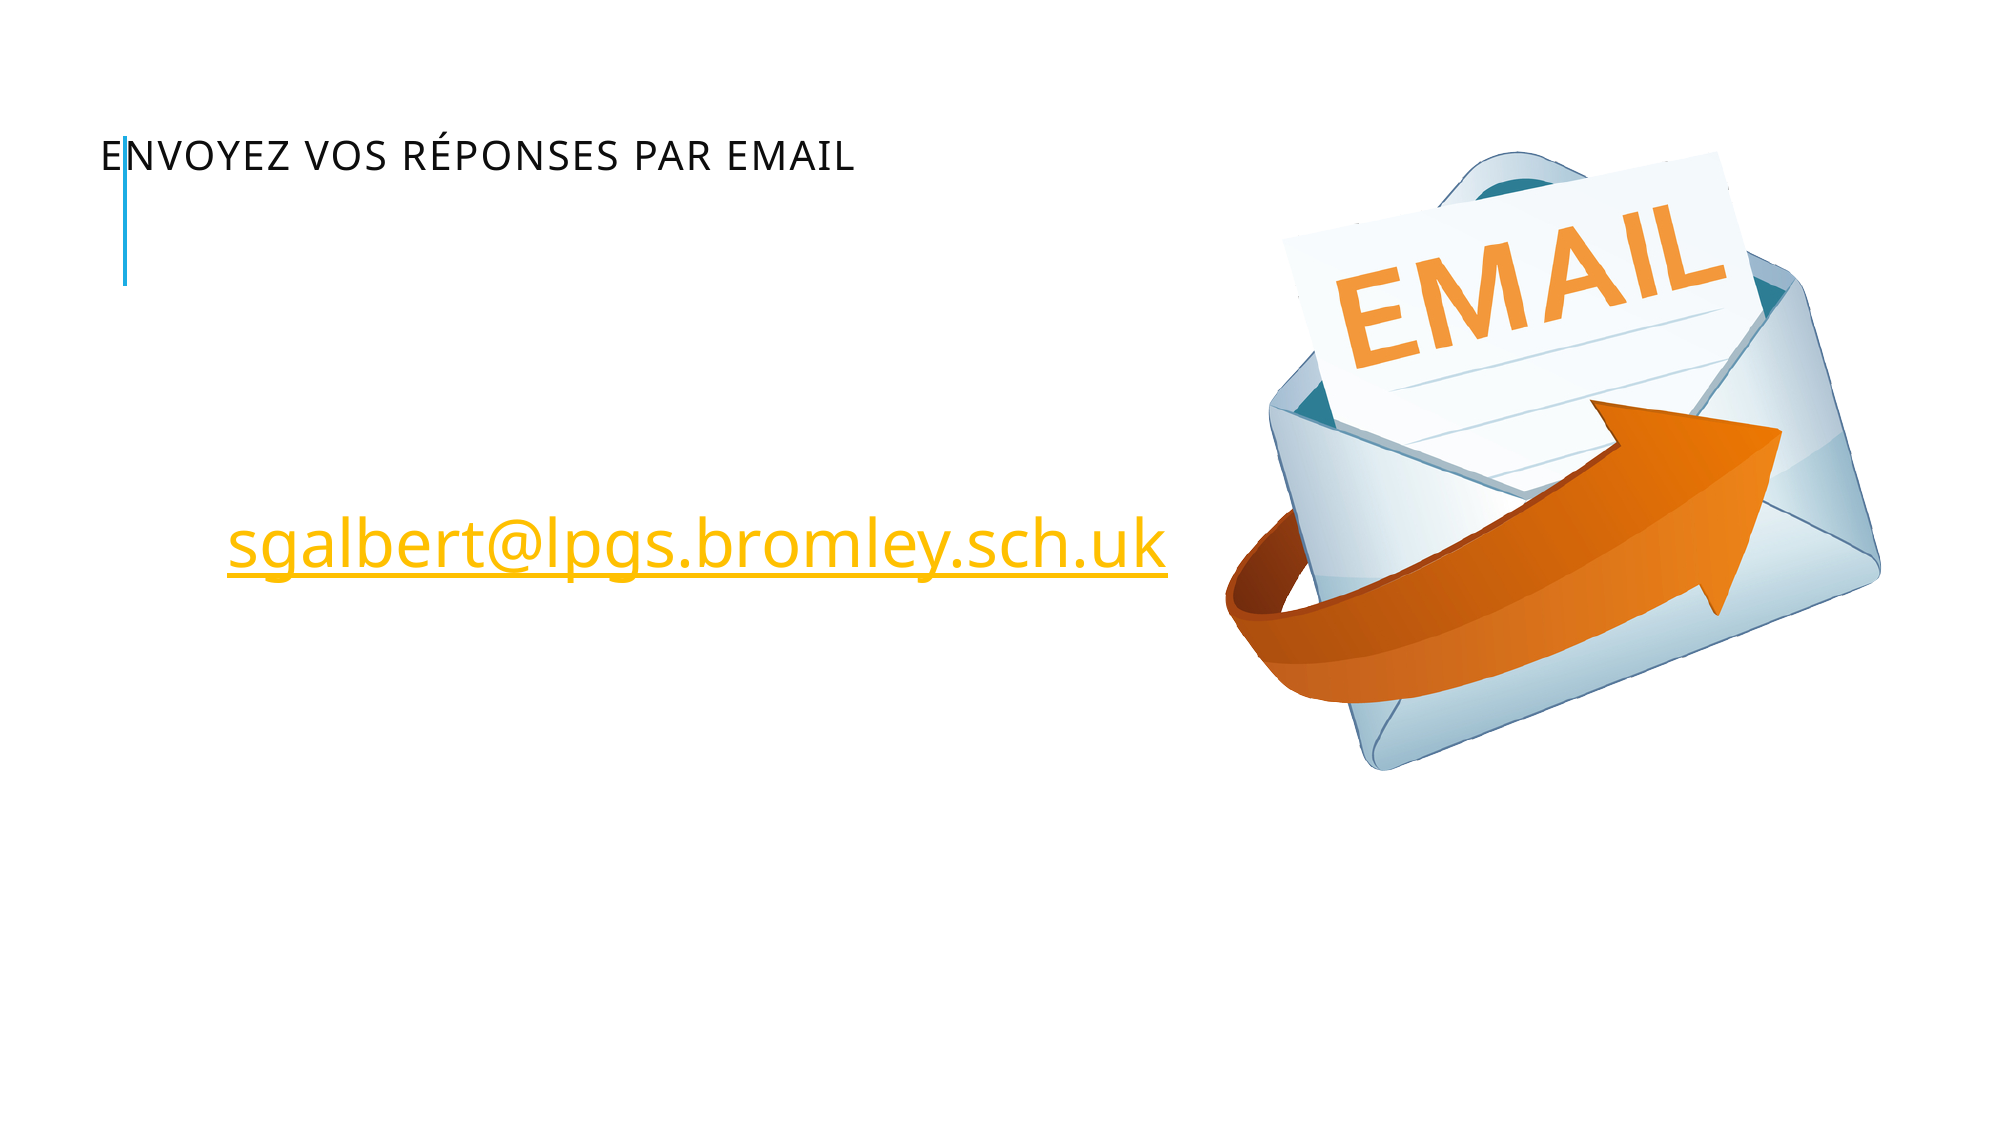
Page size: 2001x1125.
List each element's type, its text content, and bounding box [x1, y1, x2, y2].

list sgalbert@lpgs.bromley.sch.uk [202, 494, 1798, 1125]
picture [1216, 141, 1894, 781]
title Envoyez vos rÉponses par email [84, 52, 1763, 187]
